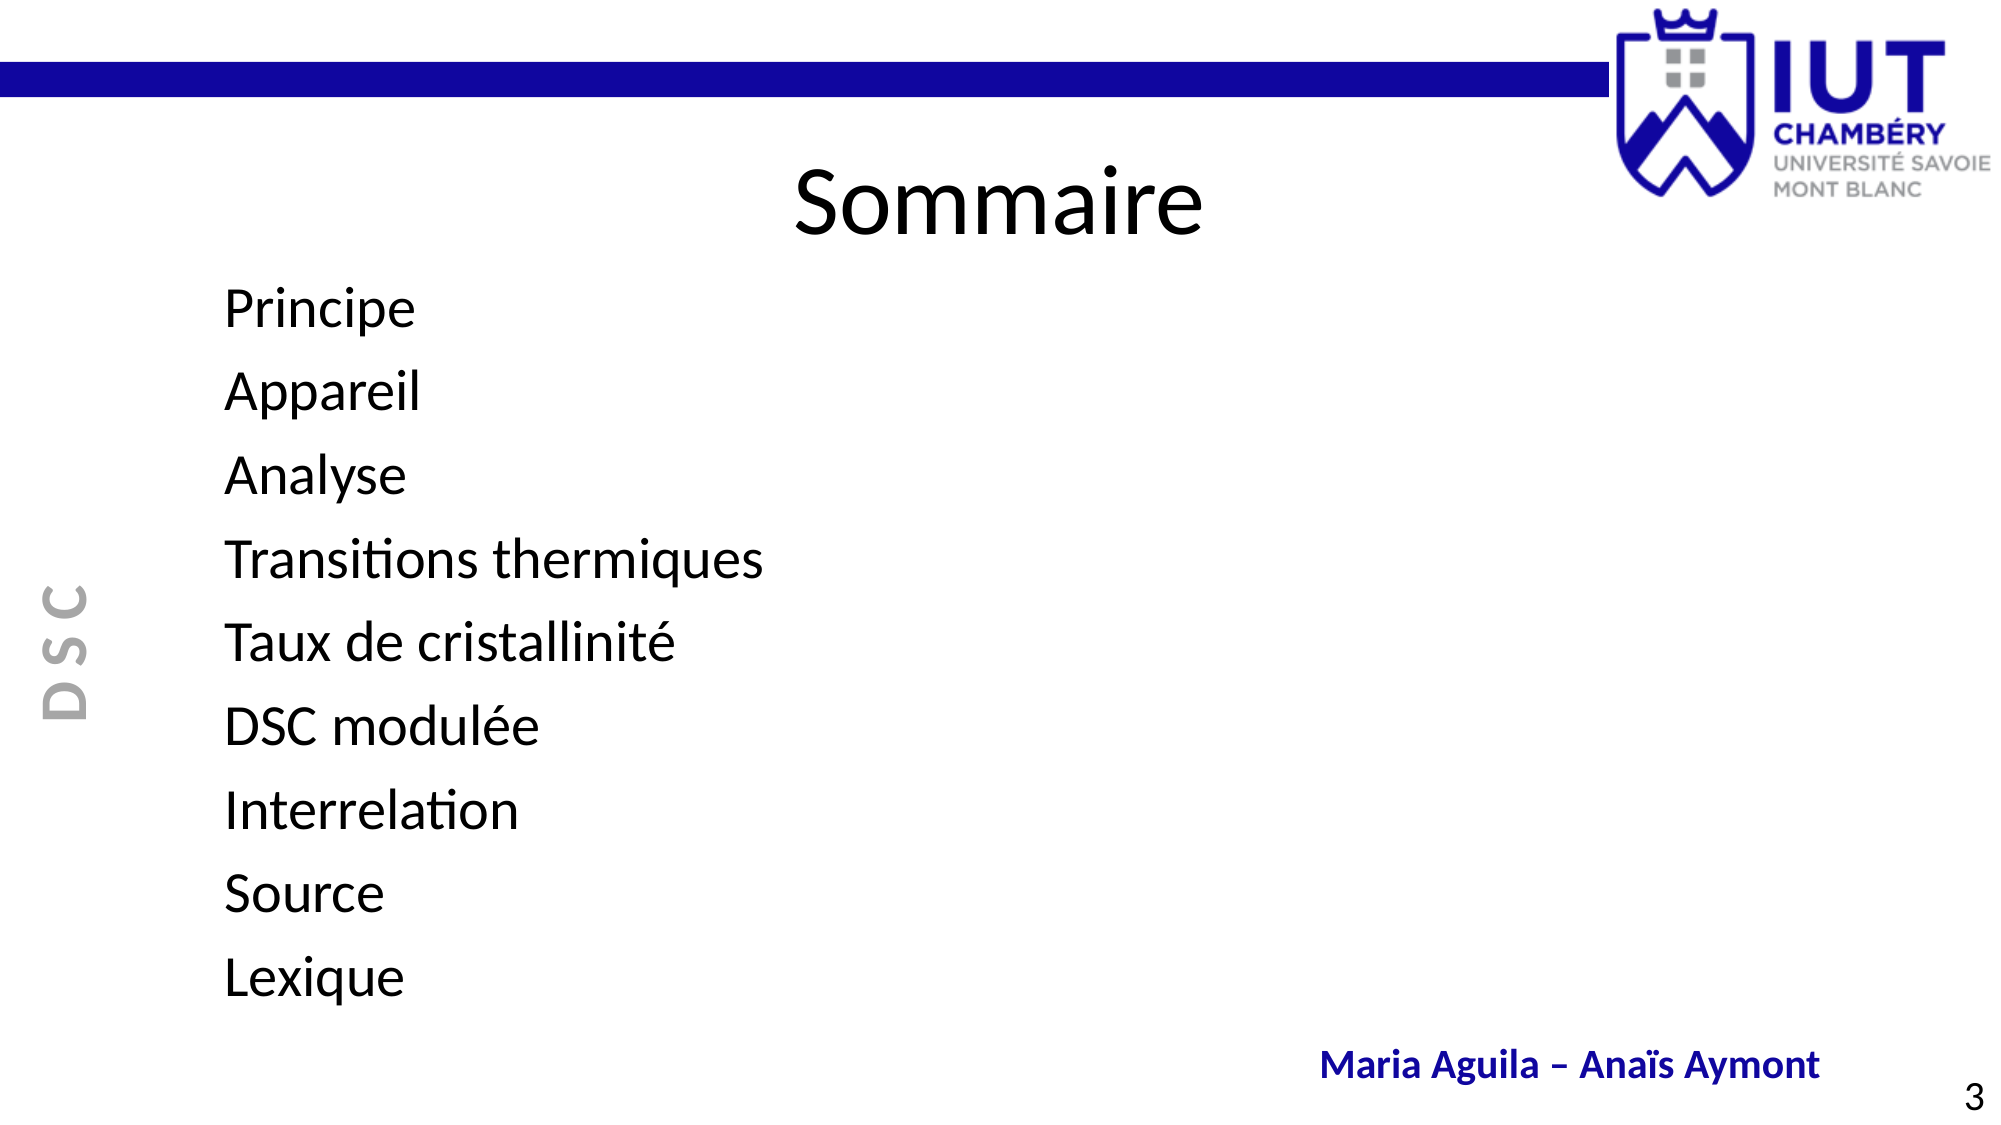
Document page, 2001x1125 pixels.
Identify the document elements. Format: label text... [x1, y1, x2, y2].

slide_number 3 [1550, 1064, 2000, 1124]
text_box Sommaire [0, 127, 2000, 263]
text_box [0, 61, 1609, 98]
text_box Principe Appareil Analyse Transitions thermiques Taux de cristallinité DSC modulée Interrelation Source Lexique [209, 269, 1937, 1065]
picture [1609, 1, 2000, 205]
text_box Maria Aguila – Anaïs Aymont [1213, 1065, 1550, 1095]
subtitle D S C [21, 263, 293, 1125]
